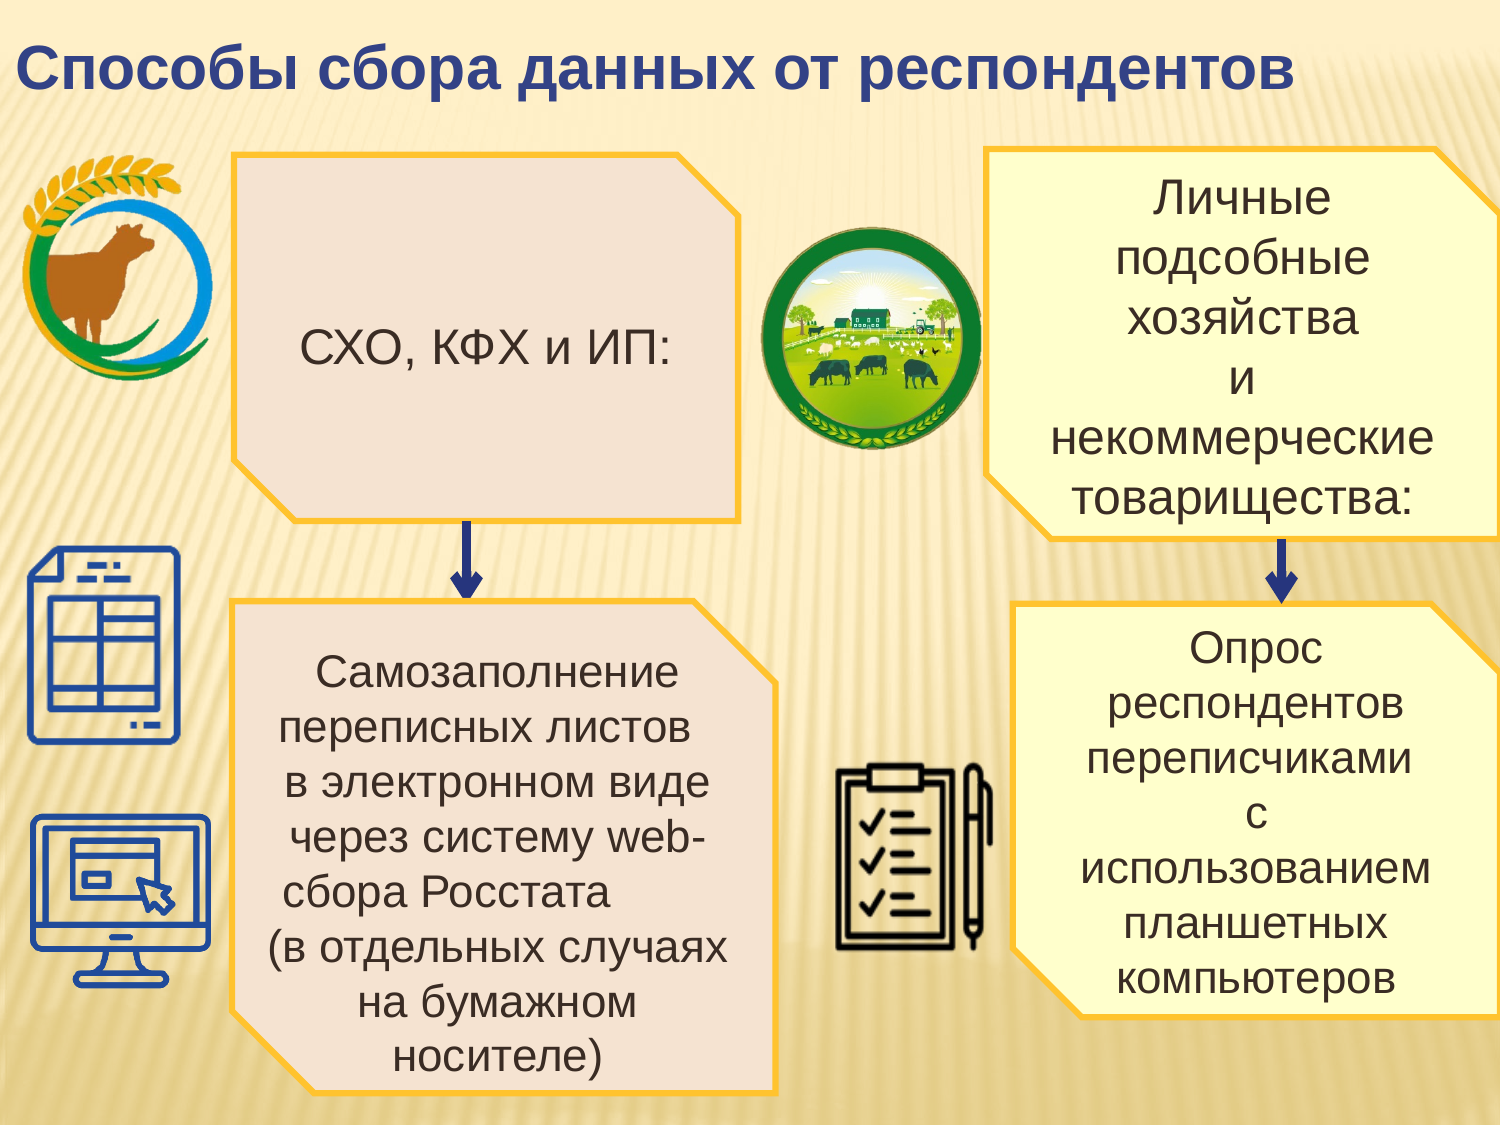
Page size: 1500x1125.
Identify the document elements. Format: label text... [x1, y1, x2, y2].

picture [29, 810, 211, 991]
text_box Опрос респондентов переписчиками с использованием планшетных компьютеров [1012, 603, 1500, 1018]
text_box [232, 601, 726, 1029]
text_box Личные подсобные хозяйства и некоммерческие товарищества: [986, 149, 1500, 540]
picture [0, 538, 211, 752]
text_box СХО, КФХ и ИП: [250, 306, 723, 382]
picture [820, 741, 1005, 960]
picture [5, 148, 240, 383]
text_box [233, 154, 739, 522]
text_box [309, 653, 776, 1094]
text_box Способы сбора данных от респондентов [0, 19, 1317, 110]
text_box Самозаполнение переписных листов в электронном виде через систему web-сбора Росстата (в отдельных случаях на бумажном носителе) [249, 633, 746, 1089]
picture [757, 223, 987, 453]
